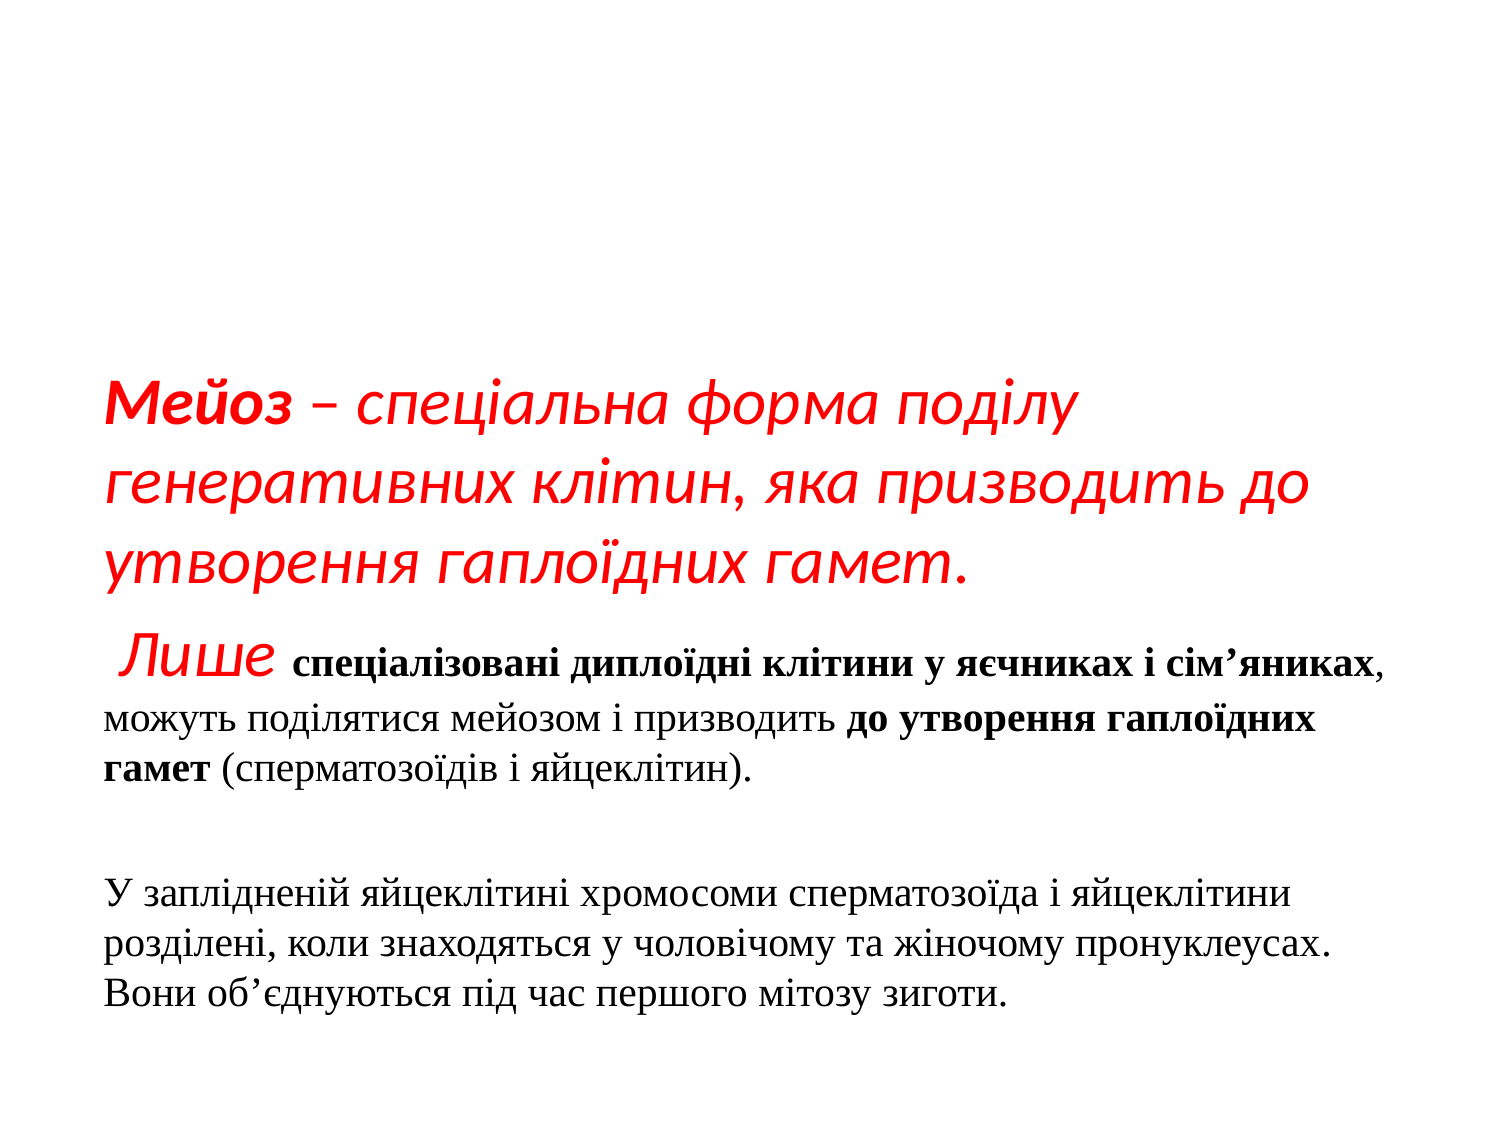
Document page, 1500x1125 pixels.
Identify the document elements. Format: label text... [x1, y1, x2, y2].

list Мейоз – спеціальна форма поділу генеративних клітин, яка призводить до утворення гаплоїдних гамет. Лише спеціалізовані диплоїдні клітини у яєчниках і сім’яниках, можуть поділятися мейозом і призводить до утворення гаплоїдних гамет (сперматозоїдів і яйцеклітин). У заплідненій яйцеклітині хромосоми сперматозоїда і яйцеклітини розділені, коли знаходяться у чоловічому та жіночому пронуклеусах. Вони об’єднуються під час першого мітозу зиготи. [88, 349, 1412, 1059]
